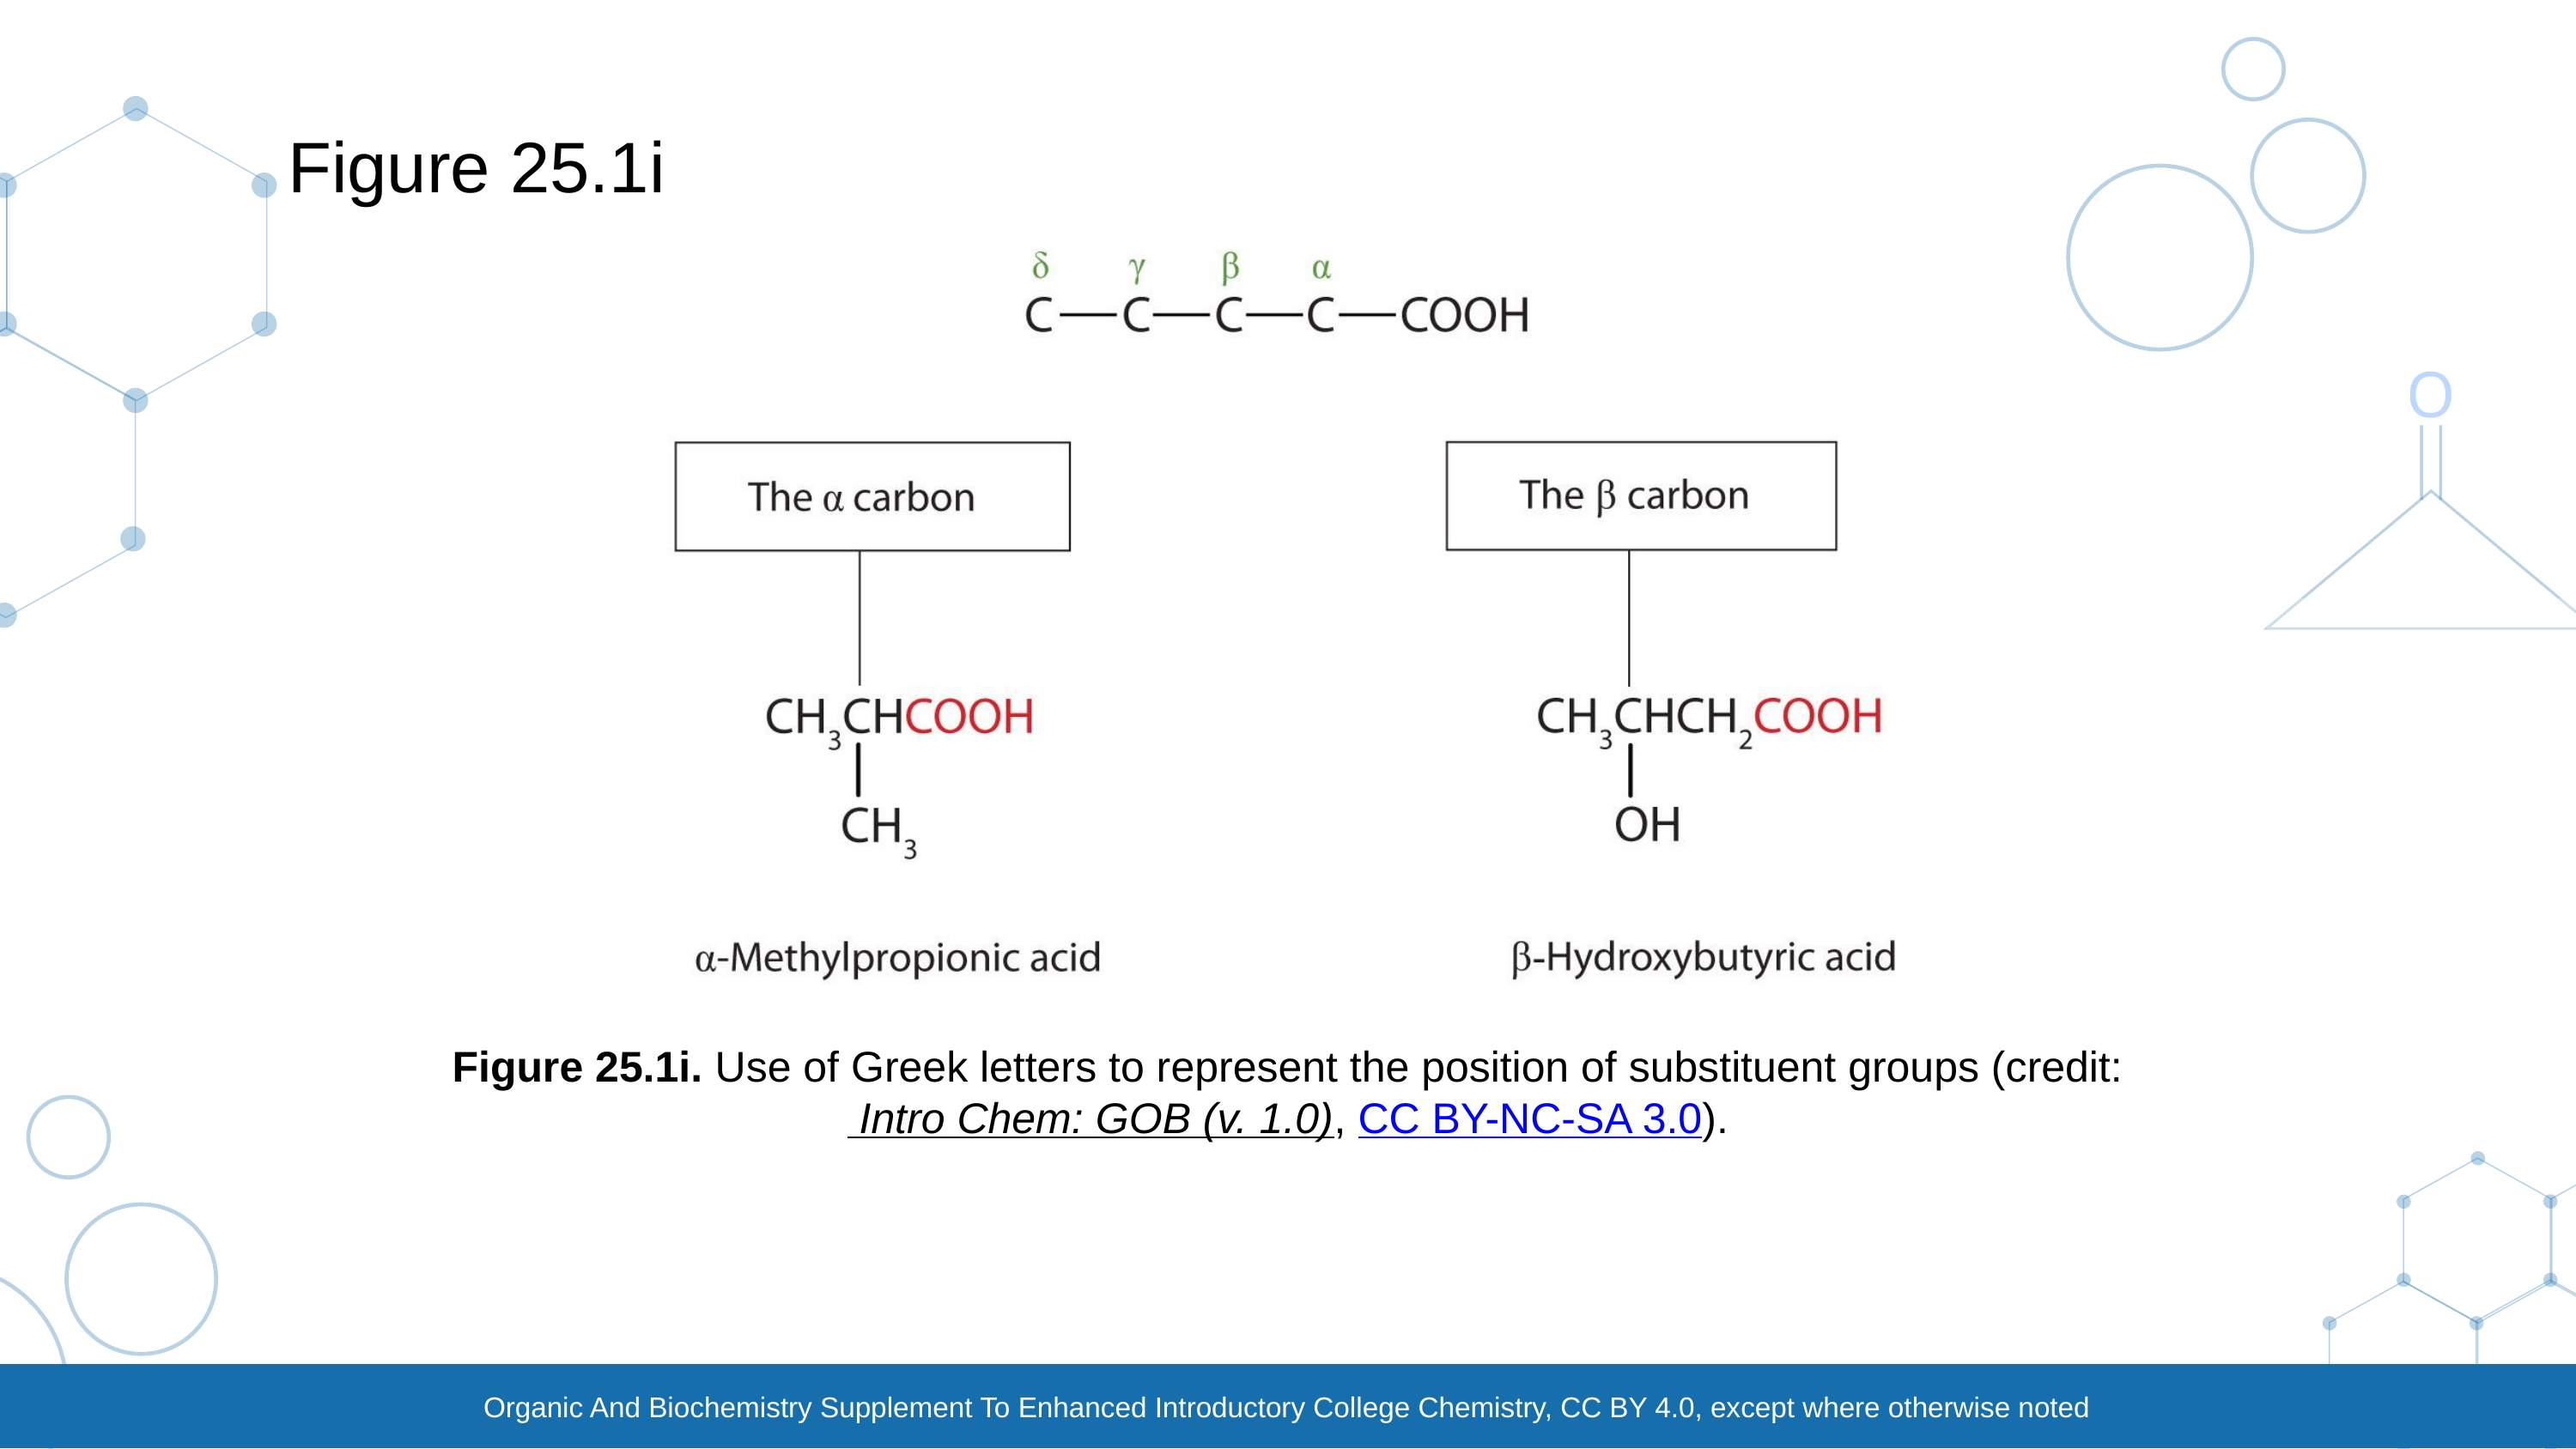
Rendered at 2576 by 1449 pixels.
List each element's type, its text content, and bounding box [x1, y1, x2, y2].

list Figure 25.1i. Use of Greek letters to represent the position of substituent groups (credit: Intro Chem: GOB (v. 1.0), CC BY-NC-SA 3.0). [273, 1033, 2303, 1325]
title Figure 25.1i [275, 83, 1435, 245]
picture [644, 217, 1926, 1007]
footer Organic And Biochemistry Supplement To Enhanced Introductory College Chemistry, CC BY 4.0, except where otherwise noted [400, 1379, 2176, 1432]
